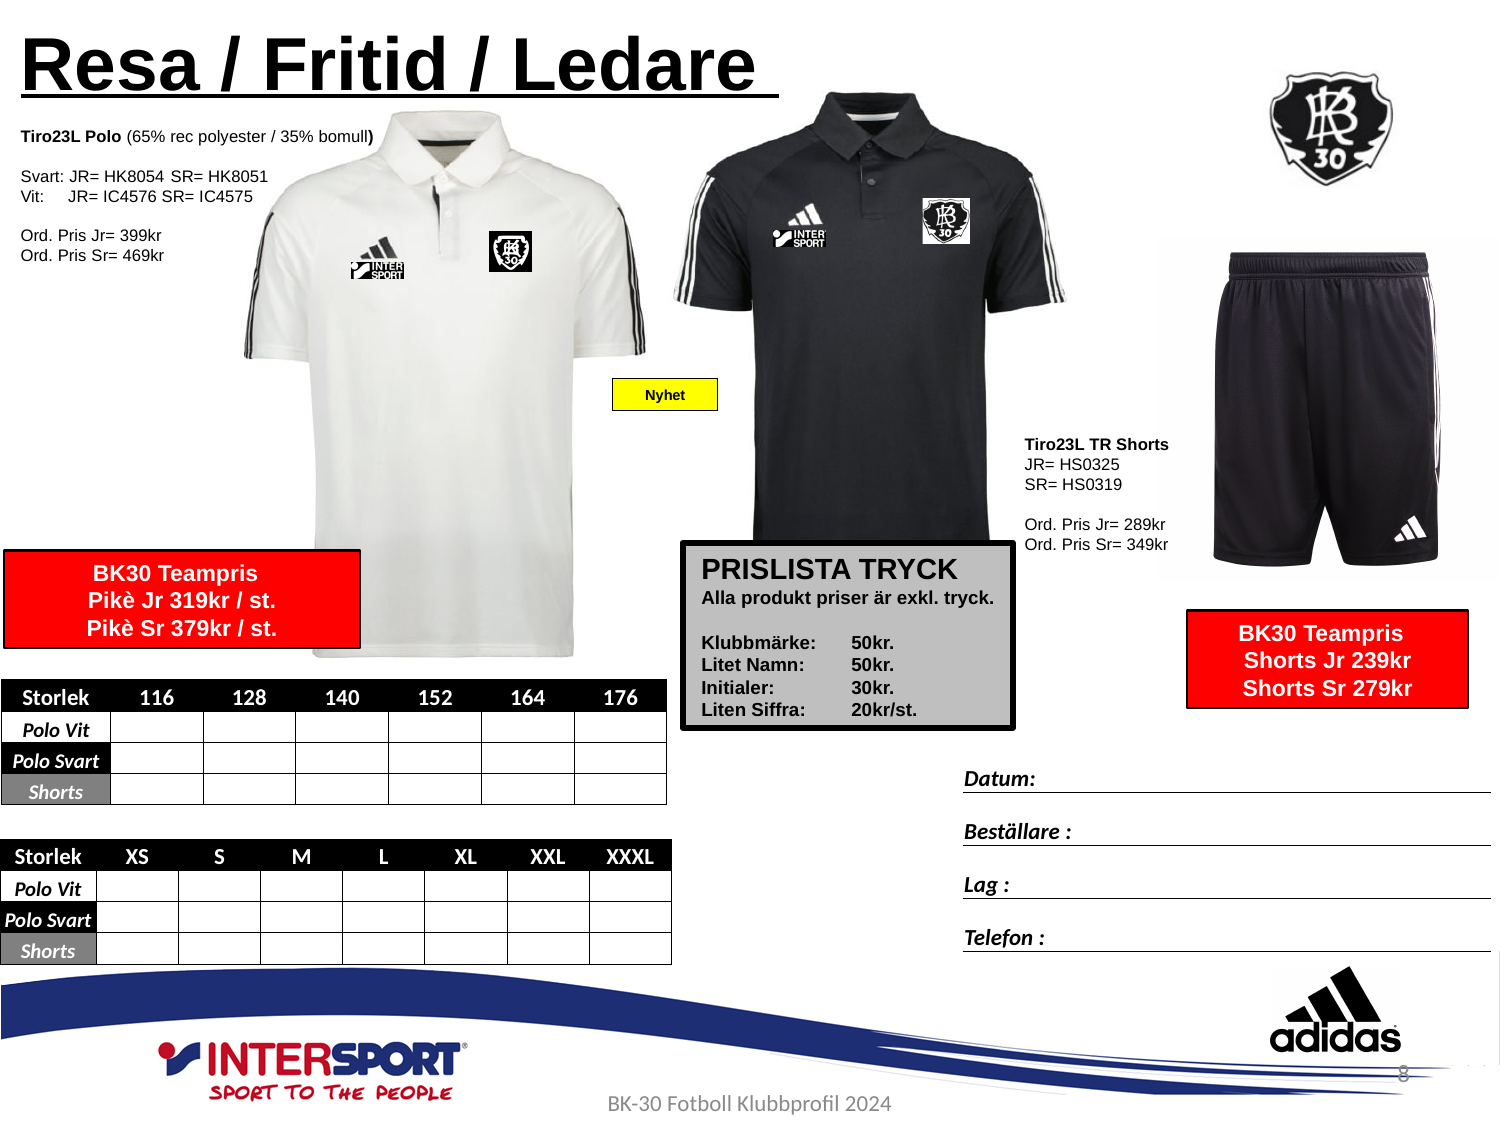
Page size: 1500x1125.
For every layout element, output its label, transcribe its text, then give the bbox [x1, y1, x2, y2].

table_header Datum: [963, 740, 1491, 792]
table_cell [343, 933, 424, 964]
table_cell [111, 712, 203, 742]
table_cell [482, 774, 574, 804]
table_cell [575, 712, 666, 742]
table_cell Polo Svart [2, 743, 110, 773]
footer BK-30 Fotboll Klubbprofil 2024 [512, 1072, 988, 1125]
table_cell [389, 743, 481, 773]
table_header 140 [296, 680, 388, 711]
table_cell [97, 933, 178, 964]
table_cell [425, 902, 507, 932]
table_cell [425, 933, 507, 964]
table_cell [575, 774, 666, 804]
text_box Tiro23L Polo (65% rec polyester / 35% bomull) Svart: JR= HK8054 SR= HK8051 Vit: JR= IC4576 SR= IC4575 Ord. Pris Jr= 399kr Ord. Pris Sr= 469kr [5, 118, 230, 273]
text_box Tiro23L TR Shorts JR= HS0325 SR= HS0319 Ord. Pris Jr= 289kr Ord. Pris Sr= 349kr [1075, 426, 1151, 562]
table_cell [508, 933, 589, 964]
table_cell [389, 774, 481, 804]
table_cell [179, 933, 260, 964]
table_header XXXL [590, 840, 671, 870]
text_box PRISLISTA TRYCK Alla produkt priser är exkl. tryck. Klubbmärke: 50kr. Litet Namn: 50kr. Initialer: 30kr. Liten Siffra: 20kr/st. [682, 600, 1013, 728]
table_cell Shorts [1, 933, 96, 964]
table_cell [343, 871, 424, 901]
table_header L [343, 840, 424, 870]
table_cell Shorts [2, 774, 110, 804]
table_header 116 [111, 680, 203, 711]
table_cell Polo Svart [1, 902, 96, 932]
table_header XS [97, 840, 178, 870]
table_cell [590, 933, 671, 964]
table_cell [204, 774, 295, 804]
table_cell [296, 712, 388, 742]
table_header Storlek [2, 680, 110, 711]
table_cell [261, 902, 342, 932]
table_cell [590, 871, 671, 901]
table_header S [179, 840, 260, 870]
table_cell [590, 902, 671, 932]
table_cell Lag : [963, 846, 1491, 898]
table_cell [508, 871, 589, 901]
table_cell [97, 871, 178, 901]
table_cell [575, 743, 666, 773]
table_cell [111, 743, 203, 773]
text_box Resa / Fritid / Ledare [5, 7, 916, 113]
table_header XL [425, 840, 507, 870]
table_cell [508, 902, 589, 932]
text_box BK30 Teampris Pikè Jr 319kr / st. Pikè Sr 379kr / st. [4, 550, 230, 649]
table_header 164 [482, 680, 574, 711]
table_cell Telefon : [963, 899, 1491, 951]
table_cell [389, 712, 481, 742]
text_box BK30 Teampris Shorts Jr 239kr Shorts Sr 279kr [1187, 610, 1469, 709]
slide_number 8 [1074, 1042, 1425, 1103]
text_box Nyhet [654, 378, 659, 411]
table_cell [97, 902, 178, 932]
table_header Storlek [1, 840, 96, 870]
table_cell [111, 774, 203, 804]
table_cell Polo Vit [2, 712, 110, 742]
picture [1257, 64, 1405, 189]
table_cell [179, 902, 260, 932]
picture [664, 88, 1071, 592]
table_cell Beställare : [963, 793, 1491, 845]
table_cell [179, 871, 260, 901]
table_cell [261, 871, 342, 901]
table_header XXL [508, 840, 589, 870]
table_header 128 [204, 680, 295, 711]
table_cell [204, 712, 295, 742]
picture [235, 110, 650, 658]
table_cell [425, 871, 507, 901]
table_header 152 [389, 680, 481, 711]
picture [1156, 238, 1499, 581]
table_cell [204, 743, 295, 773]
table_header M [261, 840, 342, 870]
table_cell [261, 933, 342, 964]
picture [0, 947, 1500, 1125]
table_cell [296, 774, 388, 804]
table_cell Polo Vit [1, 871, 96, 901]
table_cell [482, 712, 574, 742]
table_cell [343, 902, 424, 932]
table_cell [482, 743, 574, 773]
table_cell [296, 743, 388, 773]
table_header 176 [575, 680, 666, 711]
